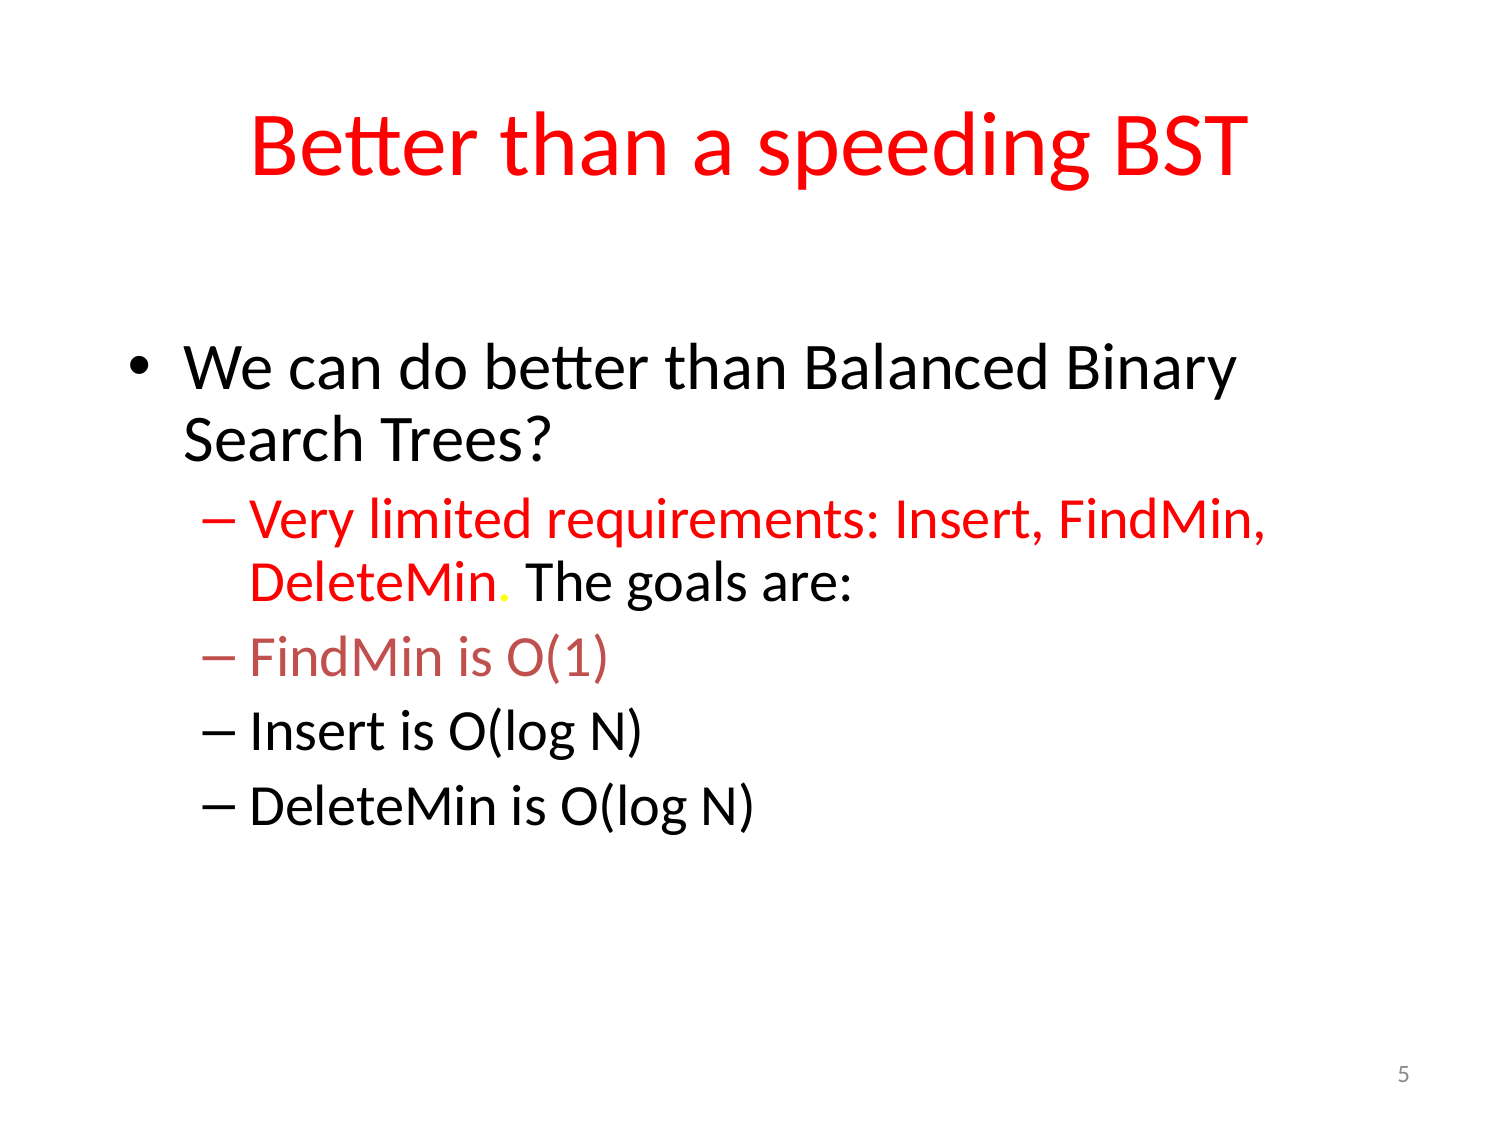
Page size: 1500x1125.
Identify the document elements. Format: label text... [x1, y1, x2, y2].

slide_number 5 [1074, 1042, 1425, 1103]
title Better than a speeding BST [75, 45, 1425, 233]
list We can do better than Balanced Binary Search Trees? Very limited requirements: Insert, FindMin, DeleteMin. The goals are: FindMin is O(1) Insert is O(log N) DeleteMin is O(log N) [112, 324, 1413, 1000]
